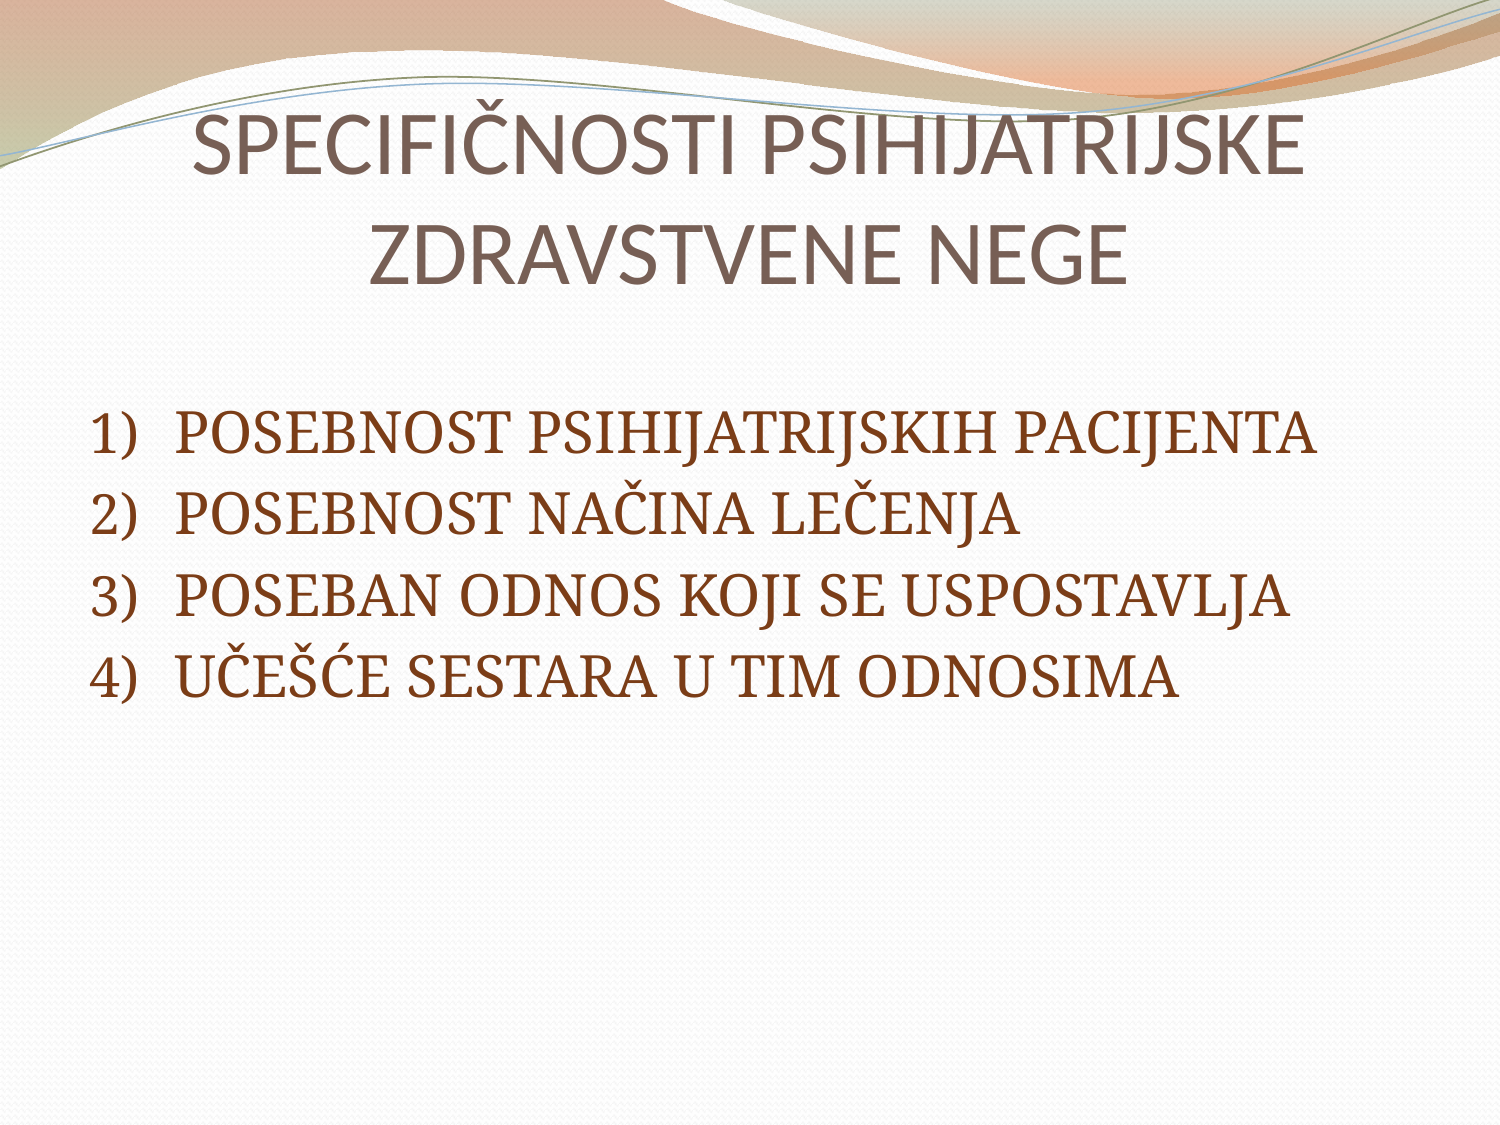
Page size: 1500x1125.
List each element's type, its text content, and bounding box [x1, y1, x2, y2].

list POSEBNOST PSIHIJATRIJSKIH PACIJENTA POSEBNOST NAČINA LEČENJA POSEBAN ODNOS KOJI SE USPOSTAVLJA UČEŠĆE SESTARA U TIM ODNOSIMA [75, 387, 1425, 1038]
title SPECIFIČNOSTI PSIHIJATRIJSKE ZDRAVSTVENE NEGE [75, 75, 1425, 303]
